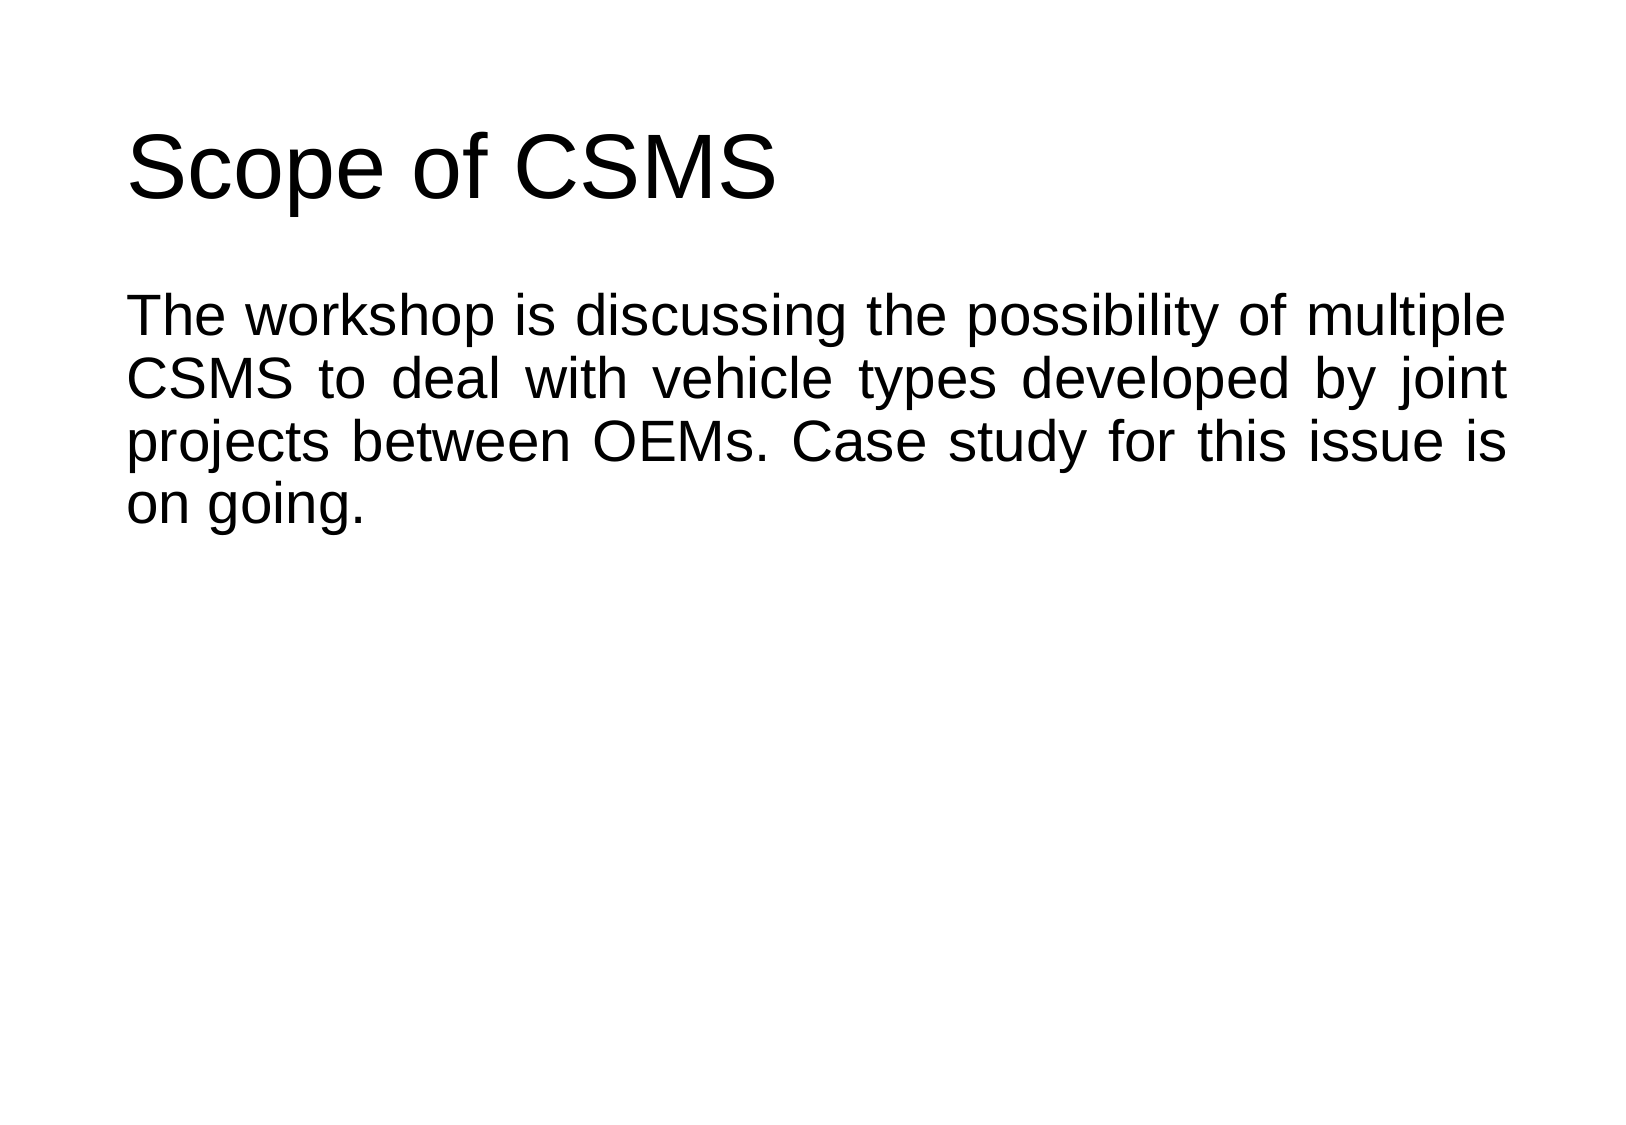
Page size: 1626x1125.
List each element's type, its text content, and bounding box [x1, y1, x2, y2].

title Scope of CSMS [111, 59, 1514, 277]
list The workshop is discussing the possibility of multiple CSMS to deal with vehicle types developed by joint projects between OEMs. Case study for this issue is on going. [111, 277, 1525, 563]
